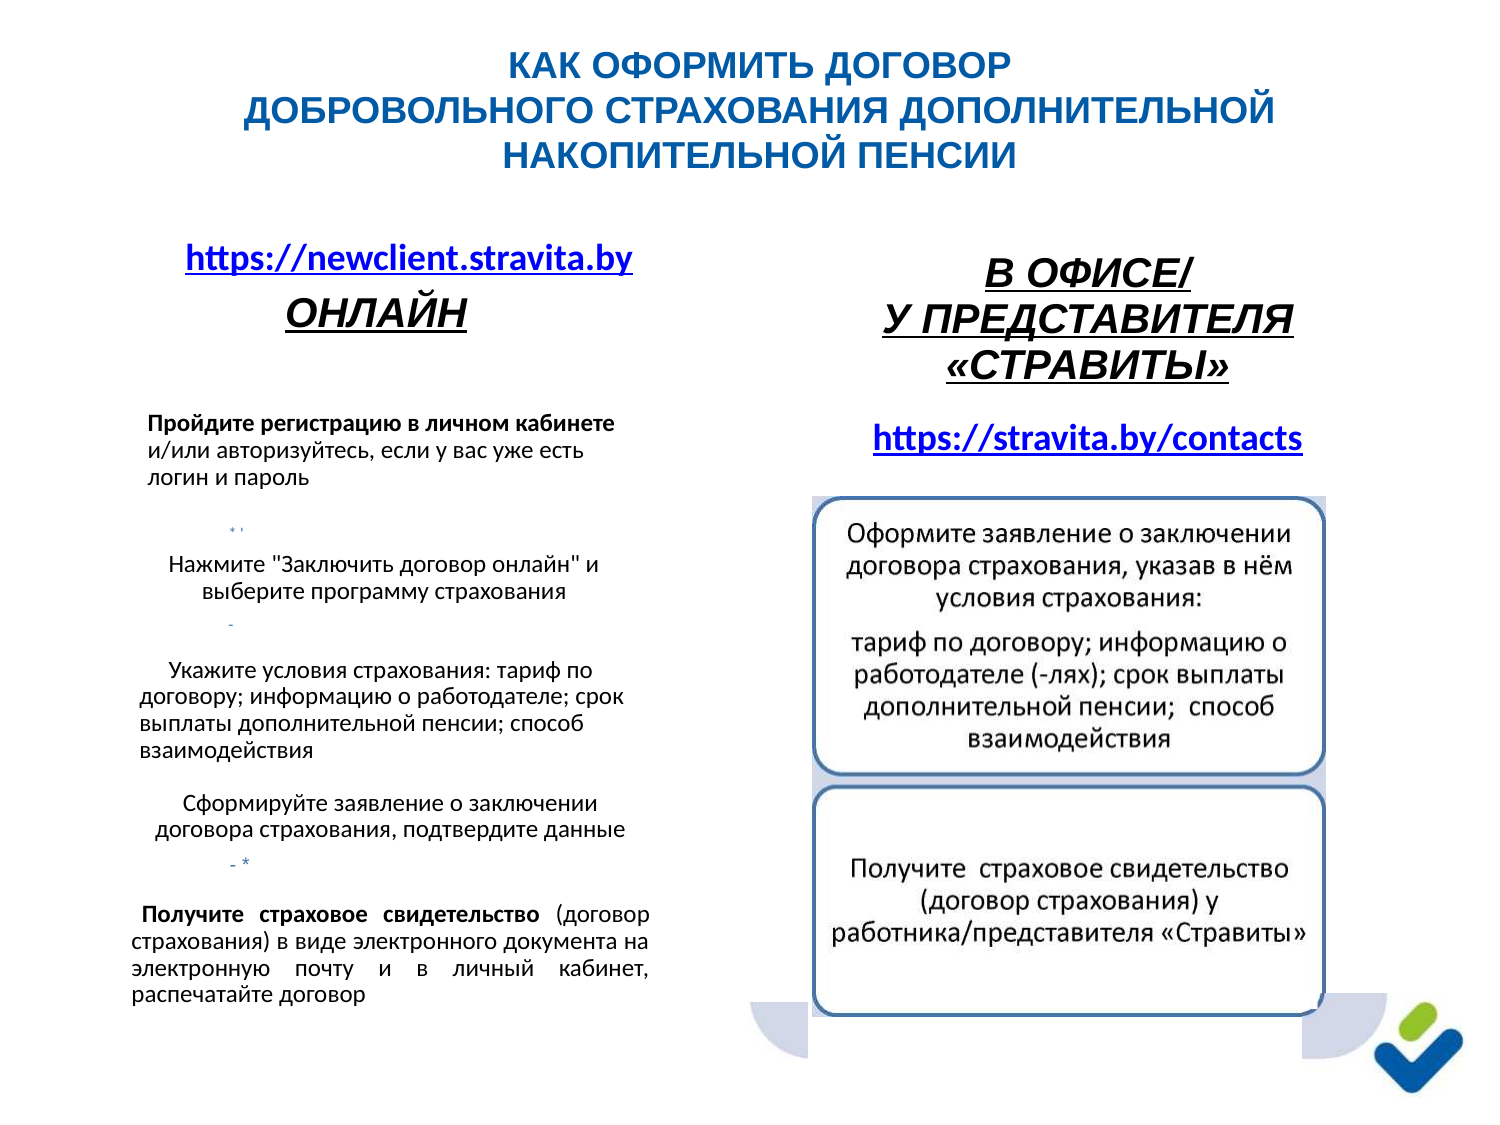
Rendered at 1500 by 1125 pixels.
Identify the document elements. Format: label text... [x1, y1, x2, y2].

text_box КАК ОФОРМИТЬ ДОГОВОР ДОБРОВОЛЬНОГО СТРАХОВАНИЯ ДОПОЛНИТЕЛЬНОЙ НАКОПИТЕЛЬНОЙ ПЕНСИИ [242, 41, 1278, 166]
text_box * ' Нажмите "Заключить договор онлайн" и выберите программу страхования - [130, 522, 649, 645]
picture [748, 1002, 809, 1062]
text_box https://newclient.stravita.by ОНЛАЙН [185, 232, 637, 339]
text_box Пройдите регистрацию в личном кабинете и/или авторизуйтесь, если у вас уже есть логин и пароль [133, 410, 626, 504]
text_box Укажите условия страхования: тариф по договору; информацию о работодателе; срок выплаты дополнительной пенсии; способ взаимодействия Сформируйте заявление о заключении договора страхования, подтвердите данные - * [131, 656, 650, 893]
picture [811, 496, 1469, 1099]
text_box Получите страховое свидетельство (договор страхования) в виде электронного документа на электронную почту и в личный кабинет, распечатайте договор [131, 901, 650, 1017]
text_box В ОФИСЕ/ У ПРЕДСТАВИТЕЛЯ «СТРАВИТЫ» https://stravita.by/contacts [871, 250, 1305, 462]
